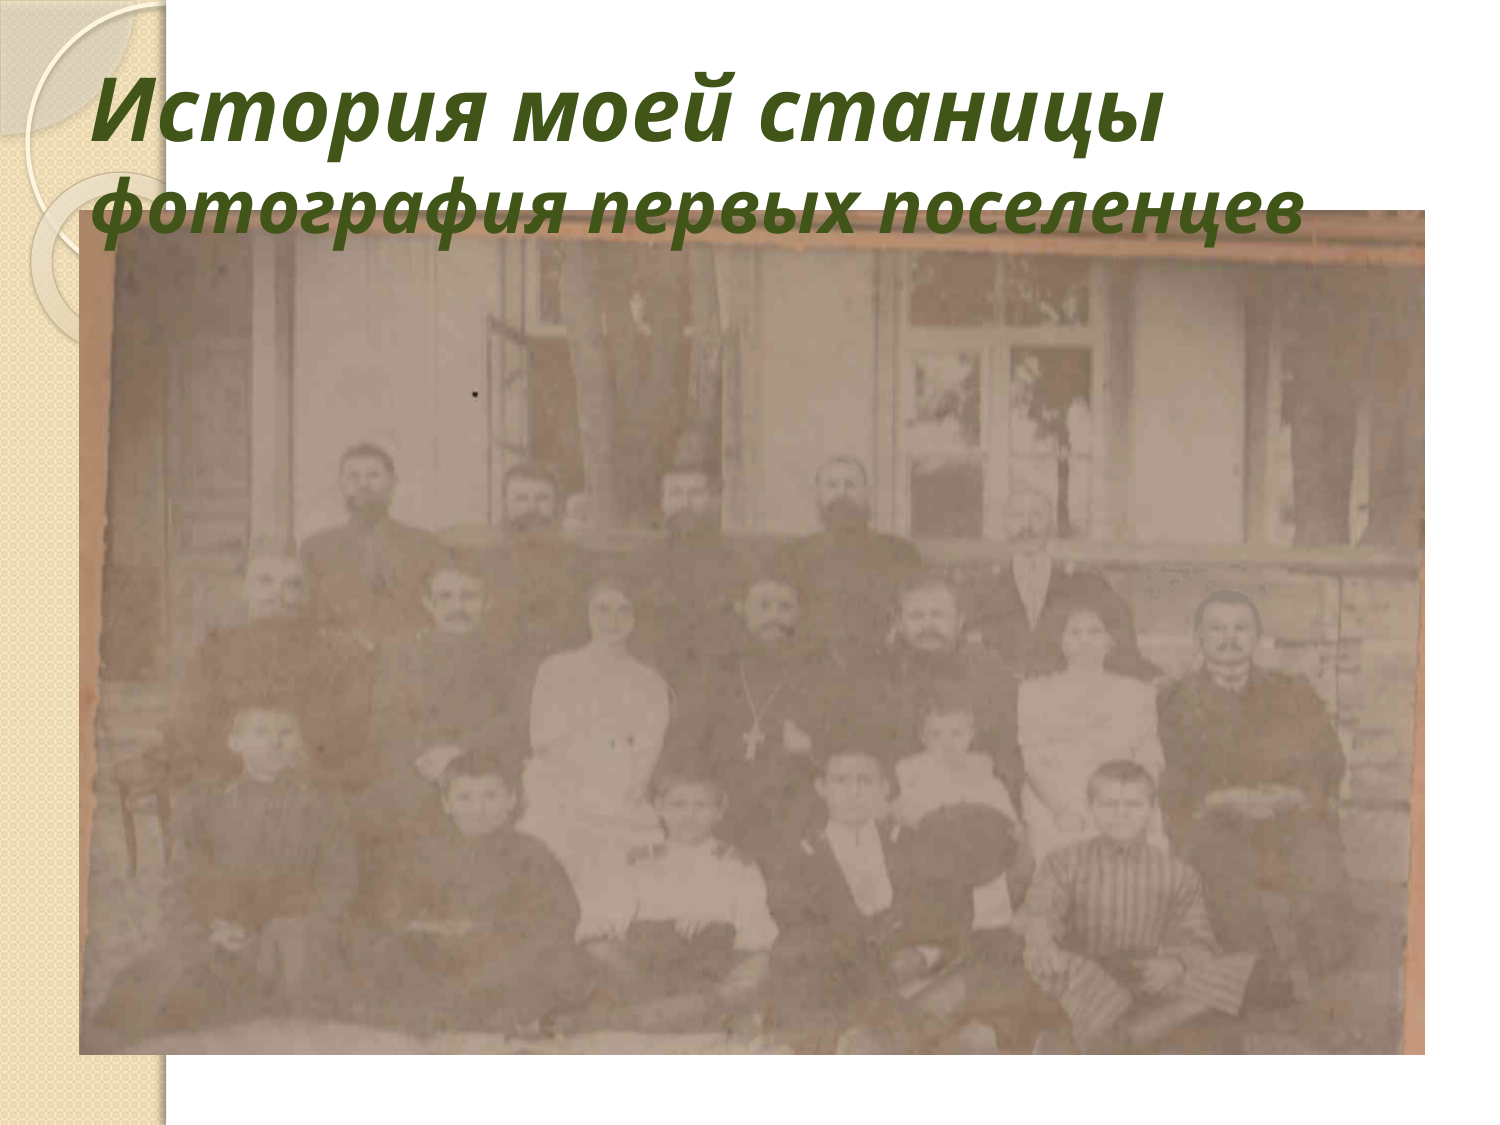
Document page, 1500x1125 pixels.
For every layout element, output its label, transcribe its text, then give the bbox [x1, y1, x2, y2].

picture [79, 210, 1426, 1056]
title История моей станицы фотография первых поселенцев [75, 45, 1425, 210]
